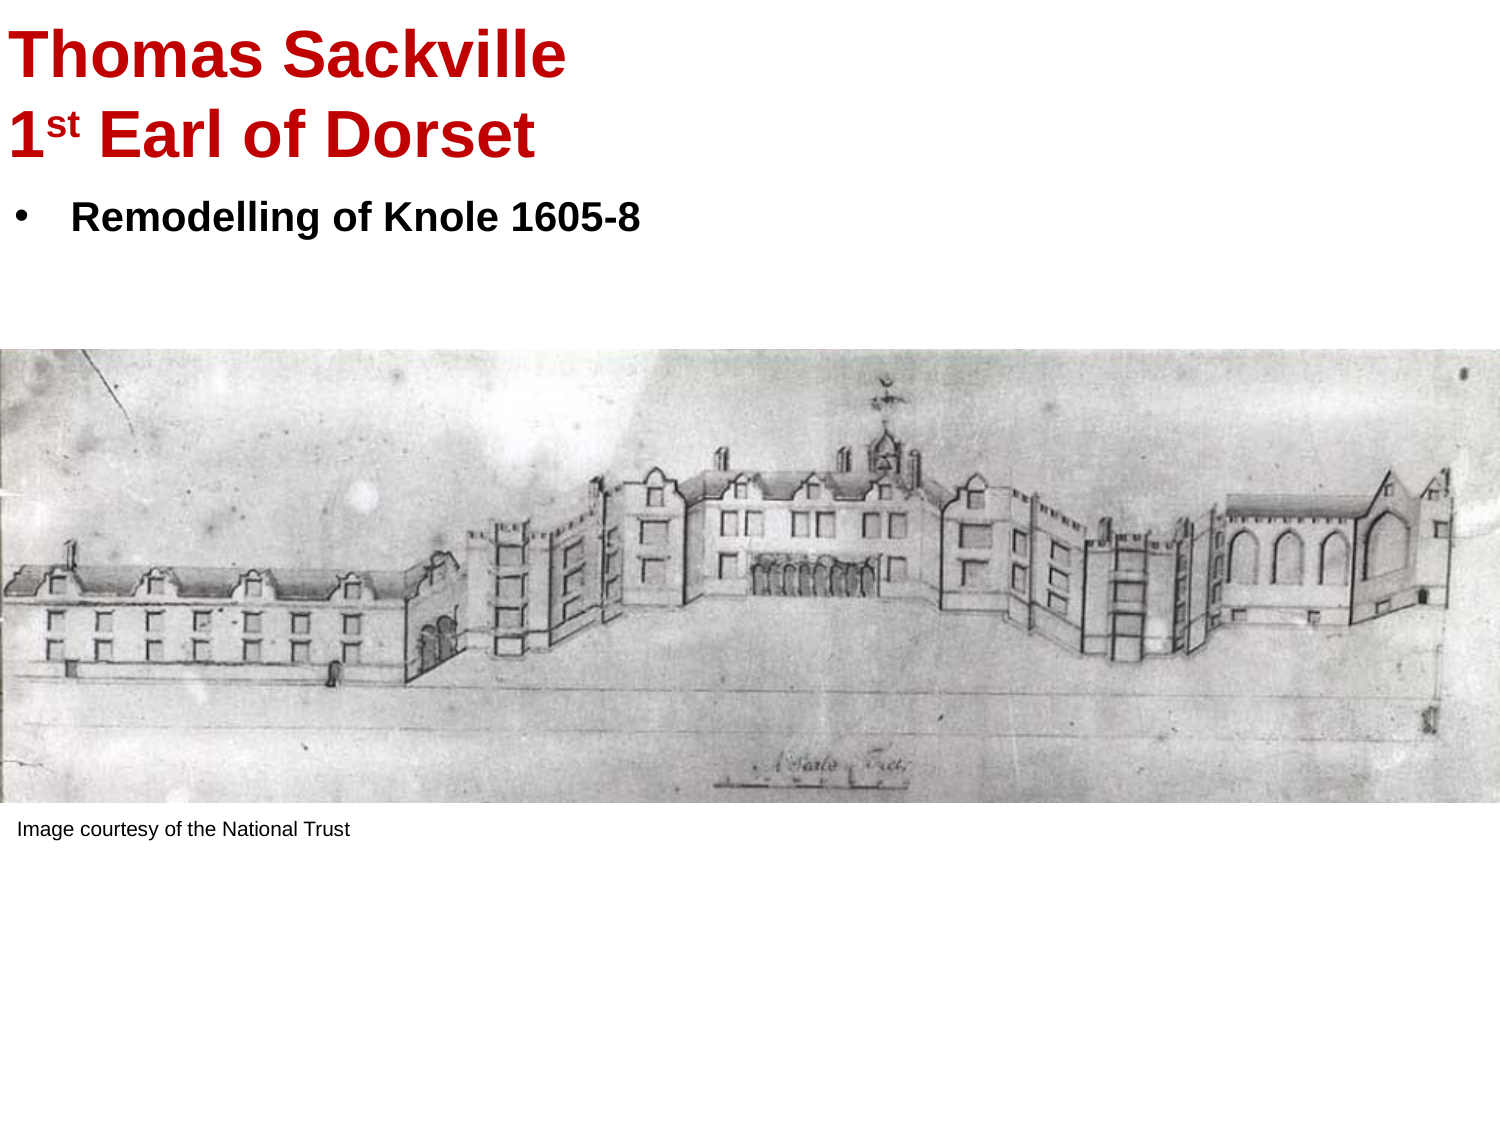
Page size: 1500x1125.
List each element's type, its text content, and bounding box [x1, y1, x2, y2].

picture [0, 349, 1500, 804]
text_box Thomas Sackville 1st Earl of Dorset [0, 3, 709, 348]
text_box Remodelling of Knole 1605-8 [0, 172, 656, 248]
text_box Image courtesy of the National Trust [2, 811, 366, 848]
